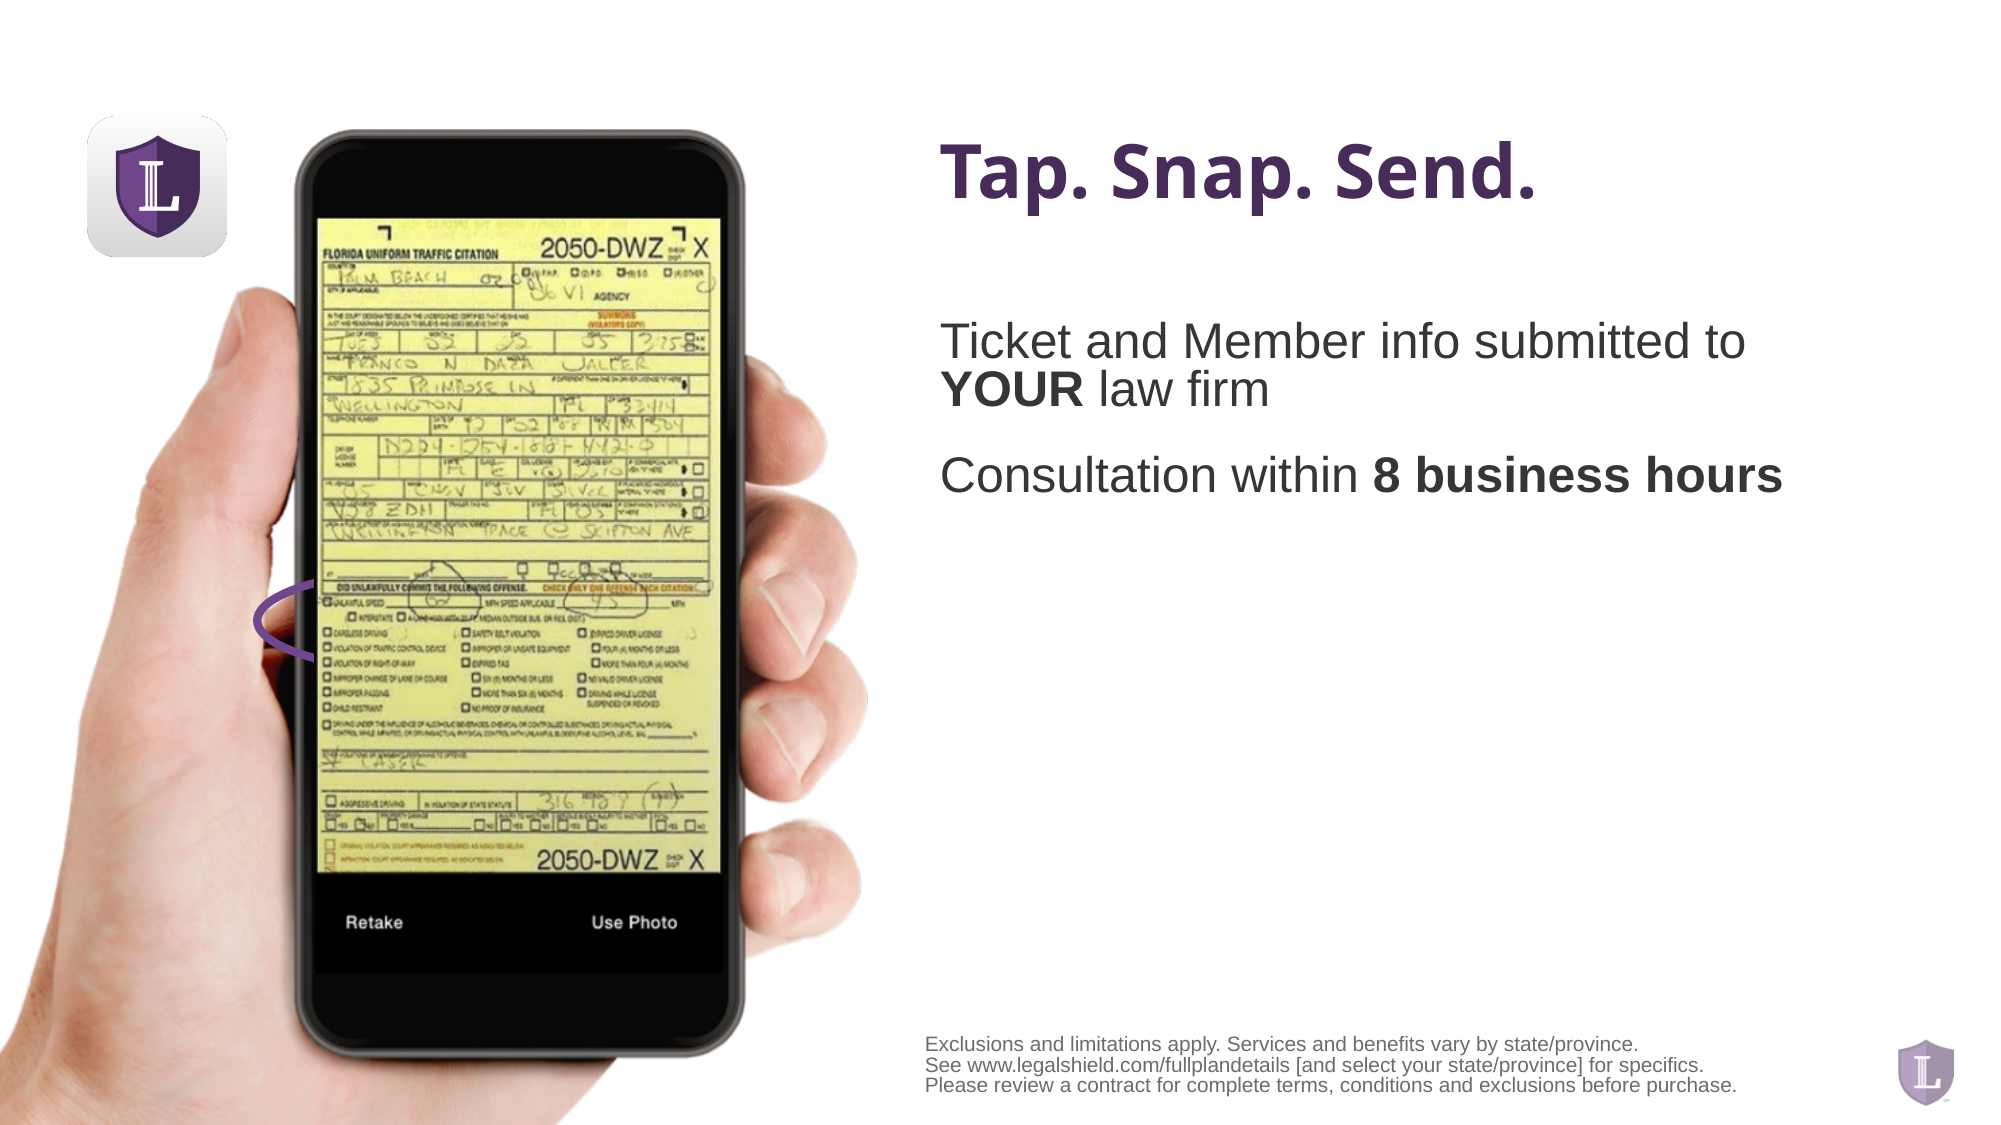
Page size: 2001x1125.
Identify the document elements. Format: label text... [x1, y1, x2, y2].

text_box Exclusions and limitations apply. Services and benefits vary by state/province. See www.legalshield.com/fullplandetails [and select your state/province] for specifics. Please review a contract for complete terms, conditions and exclusions before purchase. [924, 1034, 1890, 1098]
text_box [0, 116, 881, 1125]
text_box Tap. Snap. Send. [924, 116, 1975, 221]
picture [314, 216, 723, 974]
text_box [87, 116, 227, 257]
list Ticket and Member info submitted to YOUR law firm Consultation within 8 business hours [924, 304, 1815, 886]
